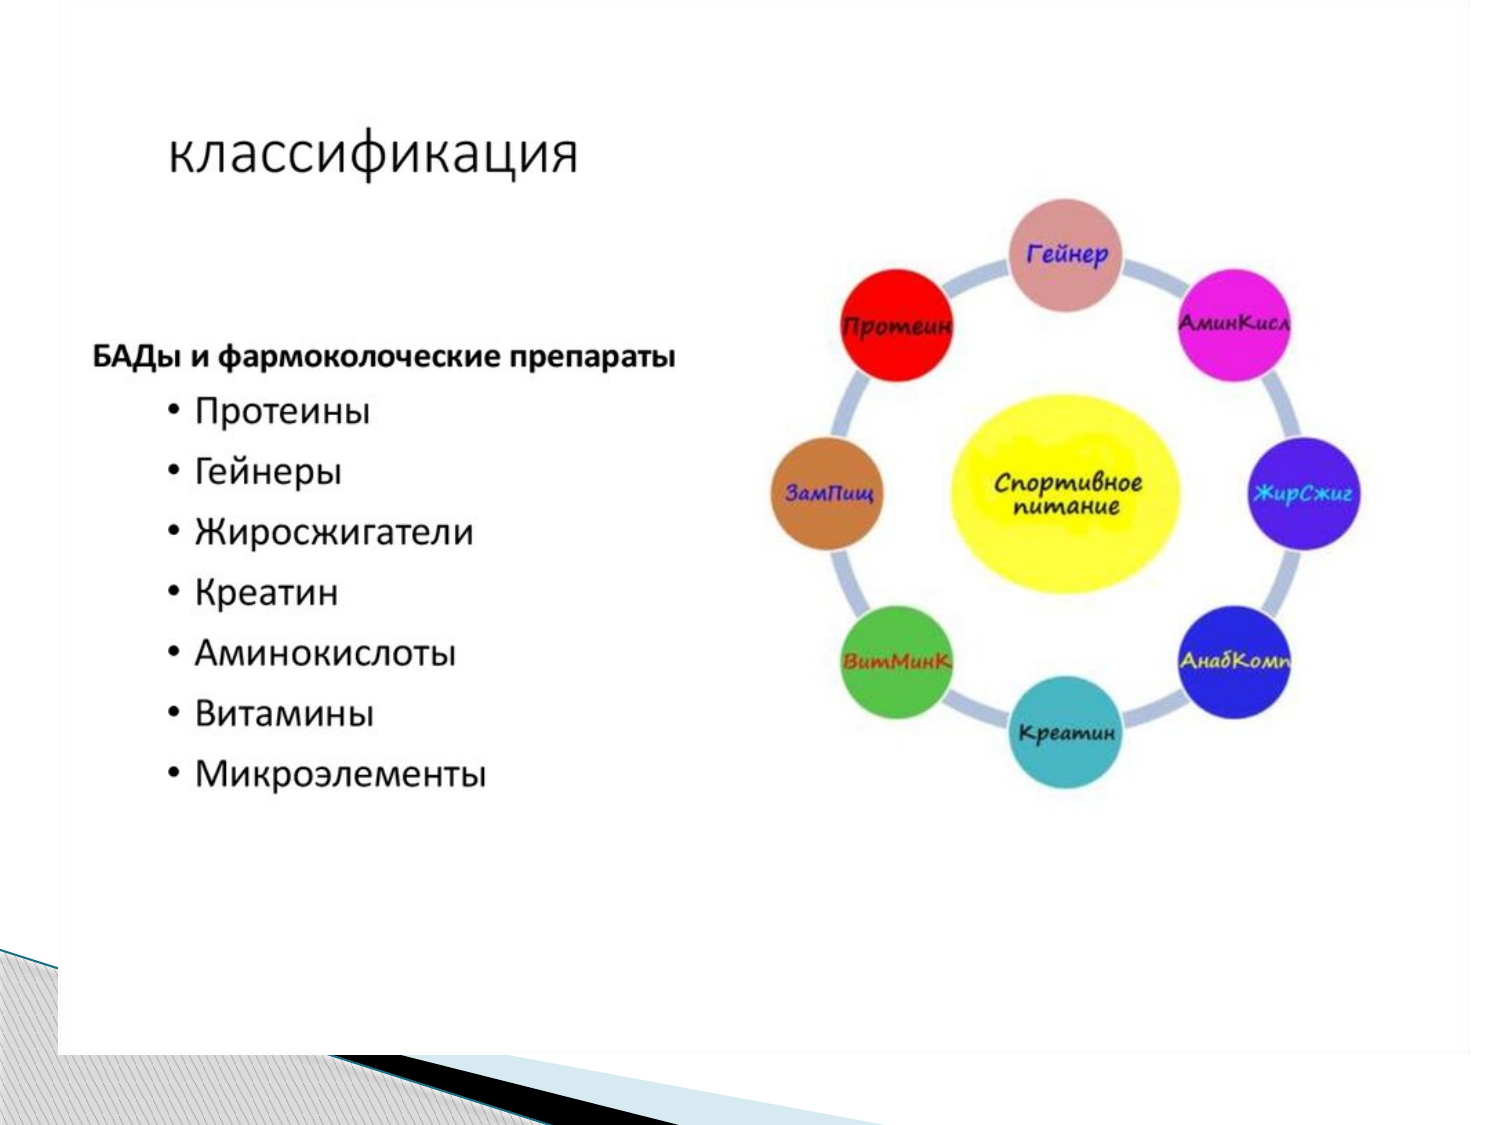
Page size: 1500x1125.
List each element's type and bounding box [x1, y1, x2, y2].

picture [58, 0, 1471, 1055]
